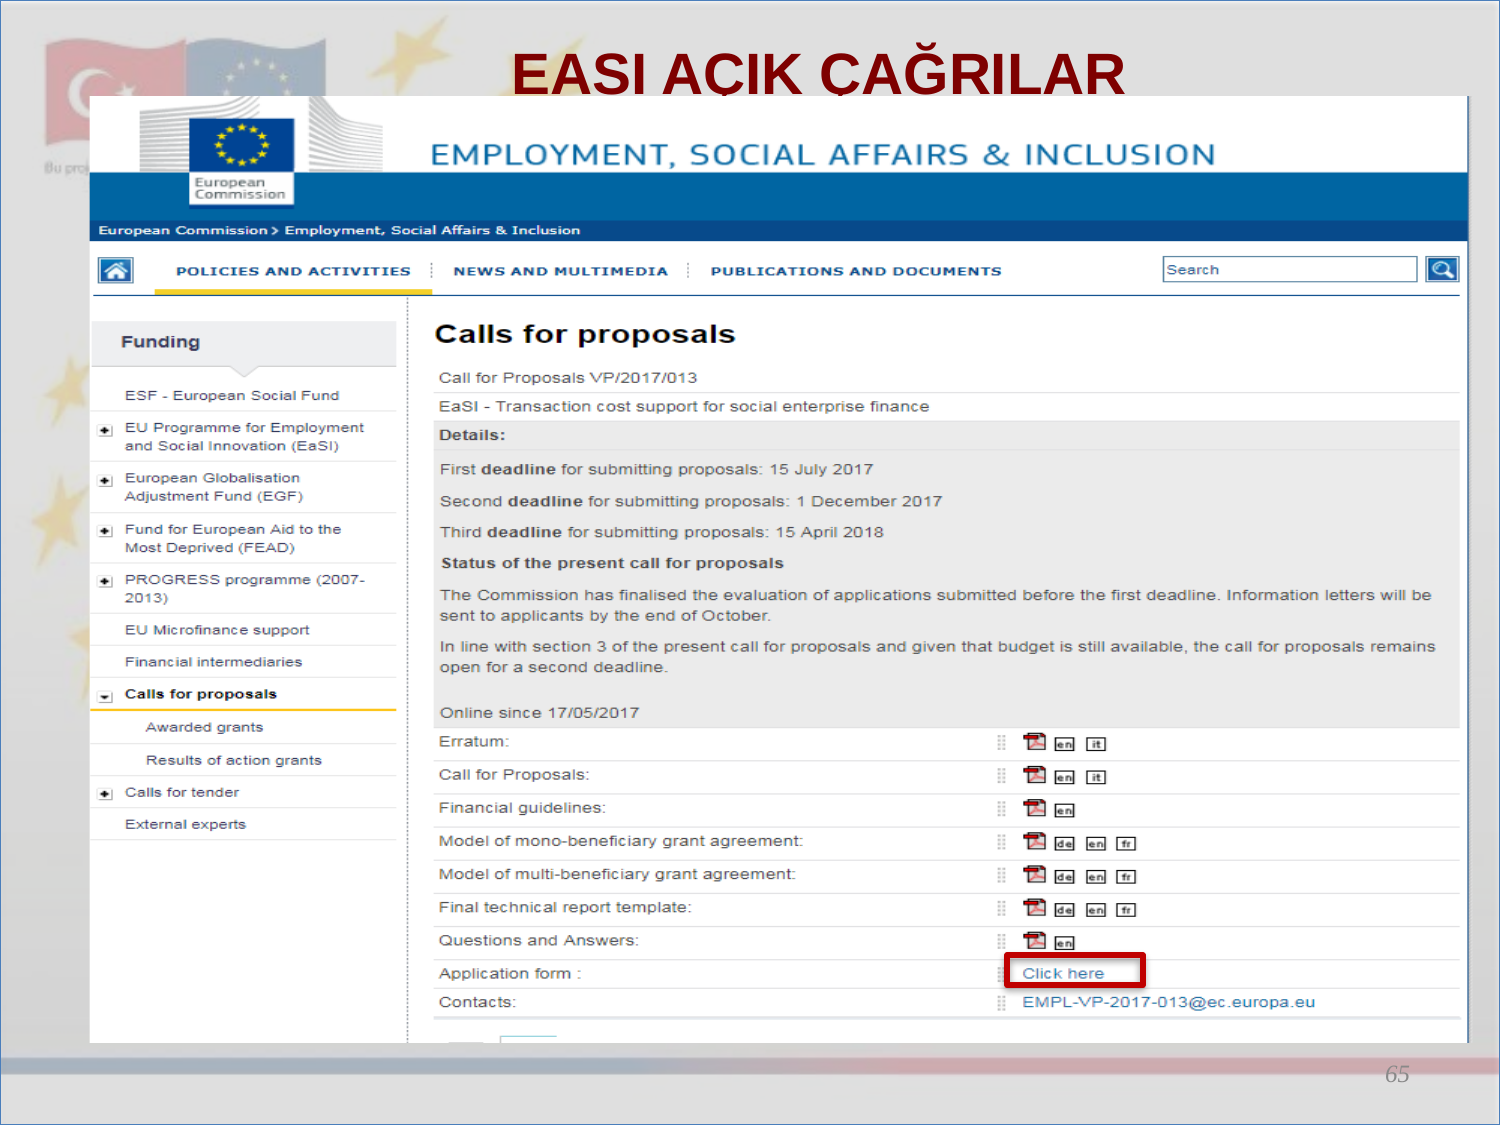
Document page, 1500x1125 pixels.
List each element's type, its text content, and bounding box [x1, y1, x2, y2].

picture [89, 95, 1473, 1043]
slide_number 65 [1074, 1050, 1425, 1103]
title EASI AÇIK ÇAĞRILAR [144, 7, 1495, 135]
